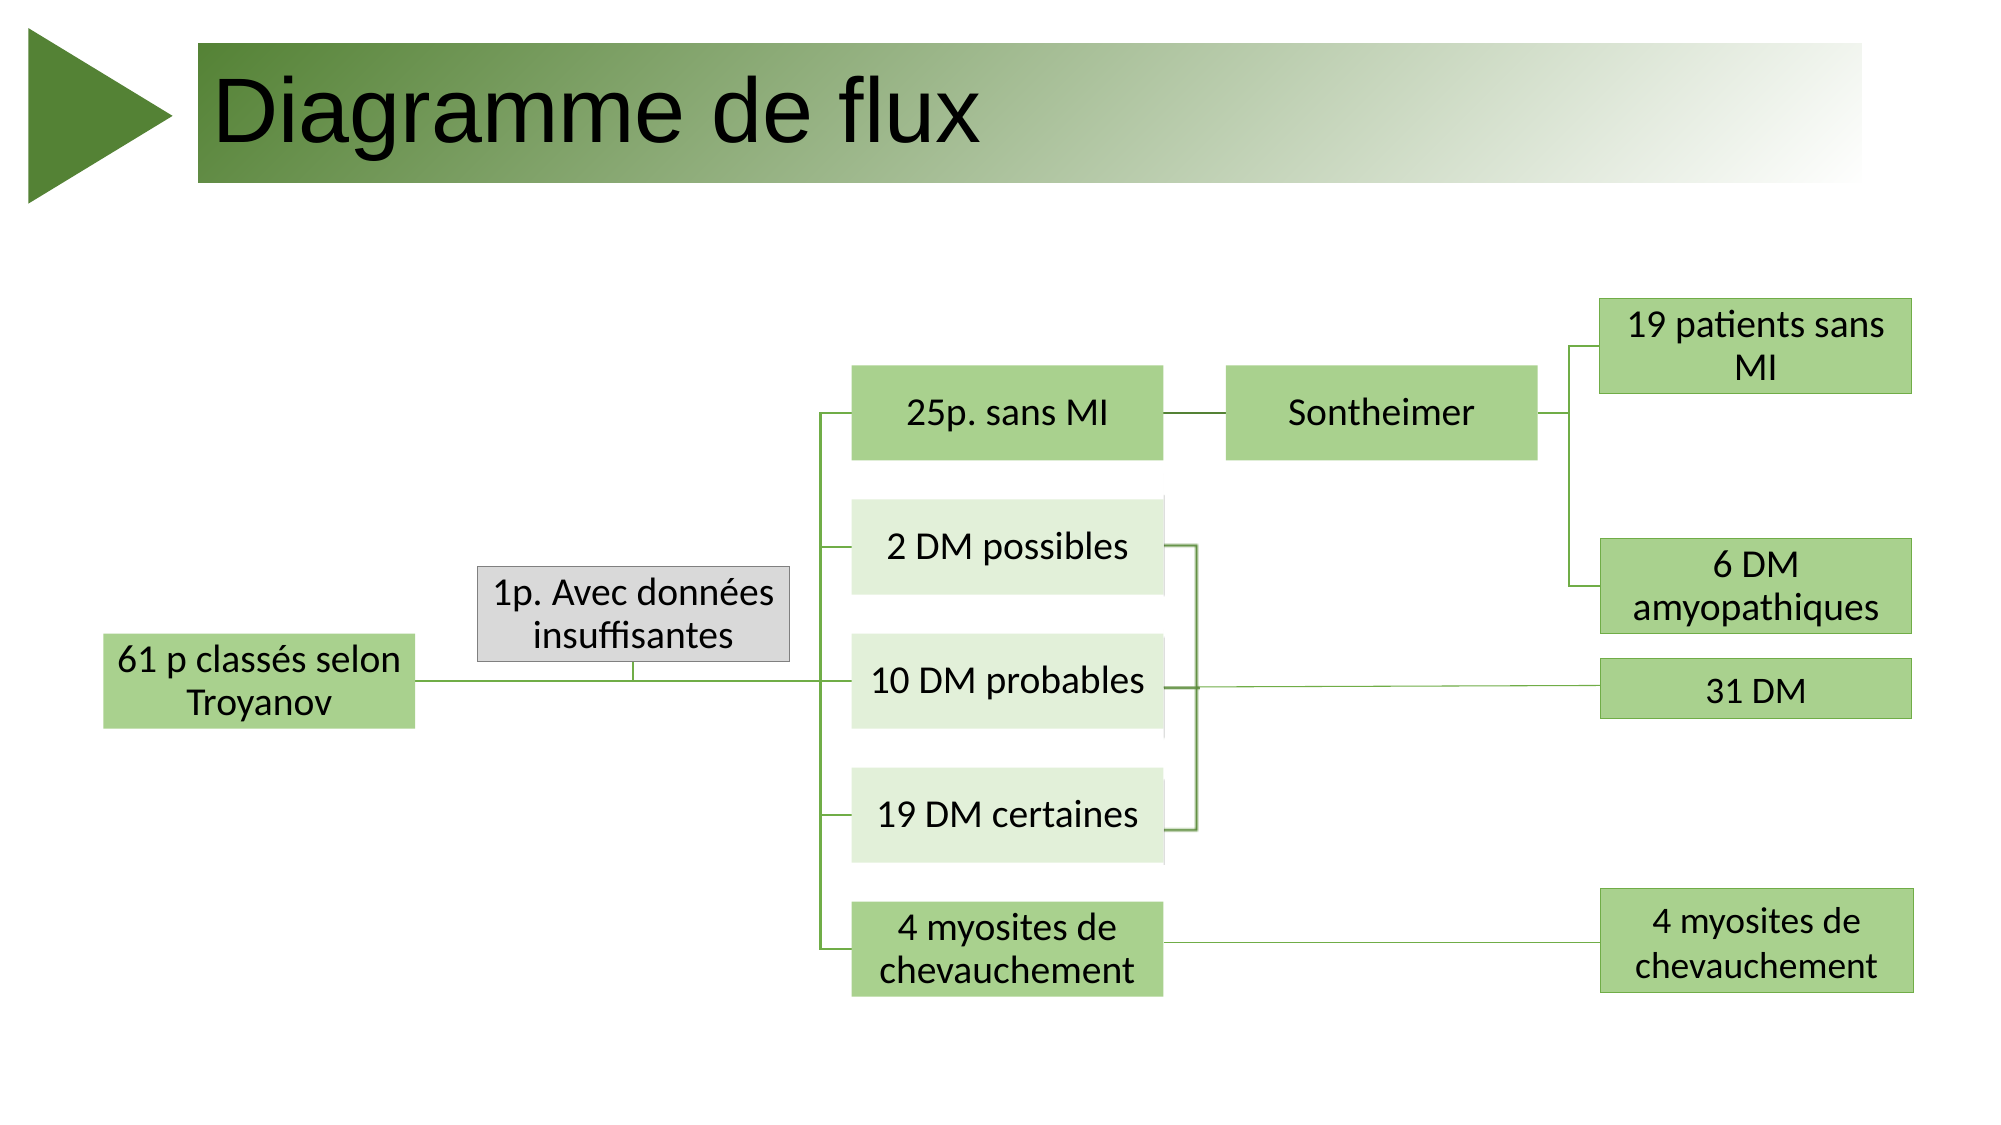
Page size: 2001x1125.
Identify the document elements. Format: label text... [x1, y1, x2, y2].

text_box [27, 26, 175, 206]
picture [1163, 461, 1200, 865]
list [101, 232, 1914, 1063]
text_box Diagramme de flux [197, 42, 1863, 184]
